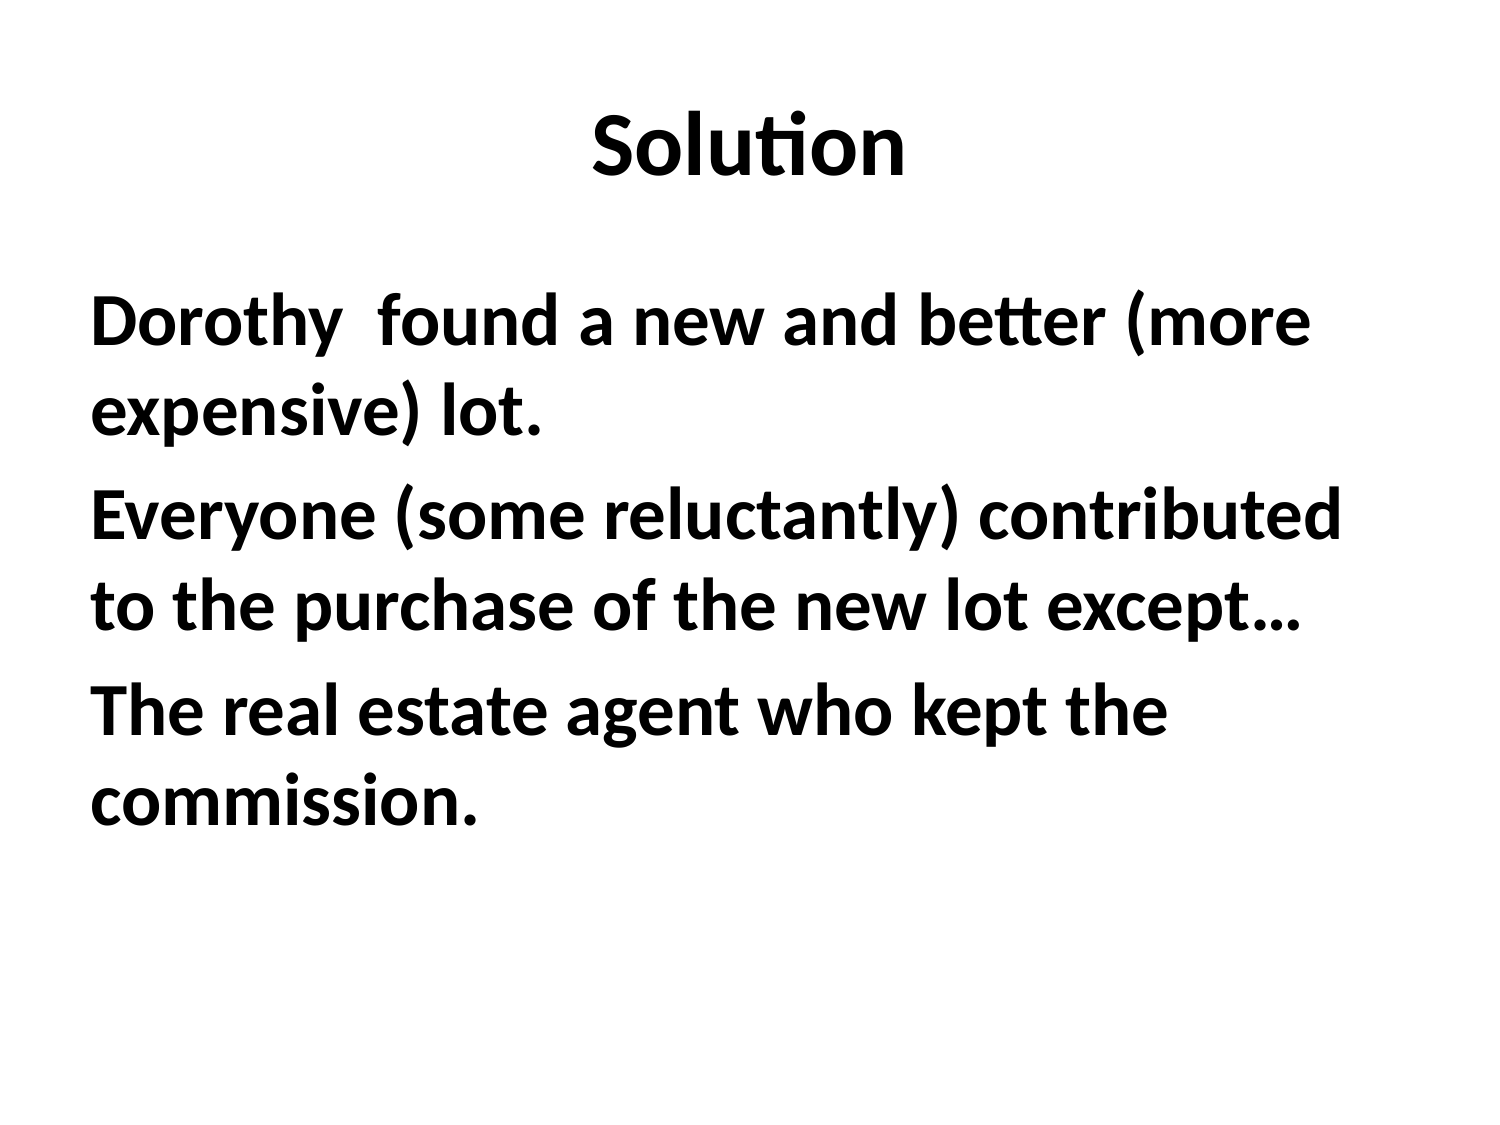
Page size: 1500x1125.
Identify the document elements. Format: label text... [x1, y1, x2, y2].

list Dorothy found a new and better (more expensive) lot. Everyone (some reluctantly) contributed to the purchase of the new lot except… The real estate agent who kept the commission. [75, 262, 1425, 1005]
title Solution [75, 45, 1425, 233]
